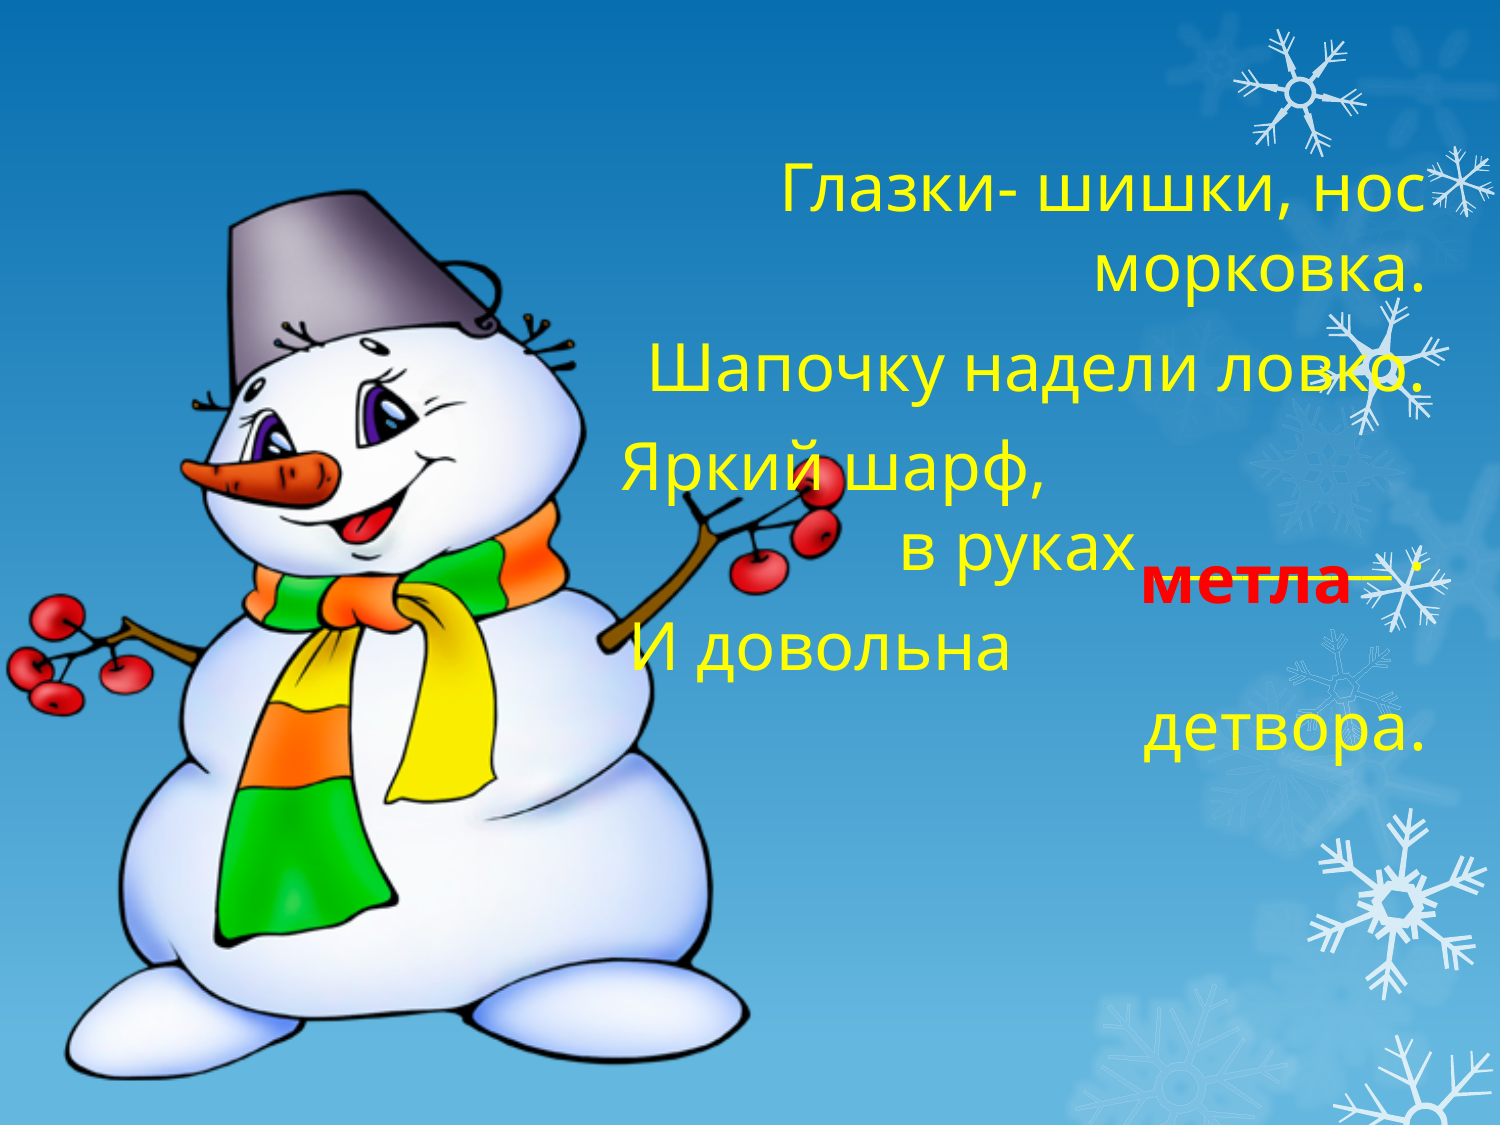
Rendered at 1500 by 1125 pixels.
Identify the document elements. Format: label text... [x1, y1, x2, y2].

picture [0, 89, 905, 1125]
text_box Глазки- шишки, нос морковка. Шапочку надели ловко. Яркий шарф, в руках ________ . И довольна детвора. [910, 349, 1443, 559]
text_box метла [1124, 529, 1500, 646]
